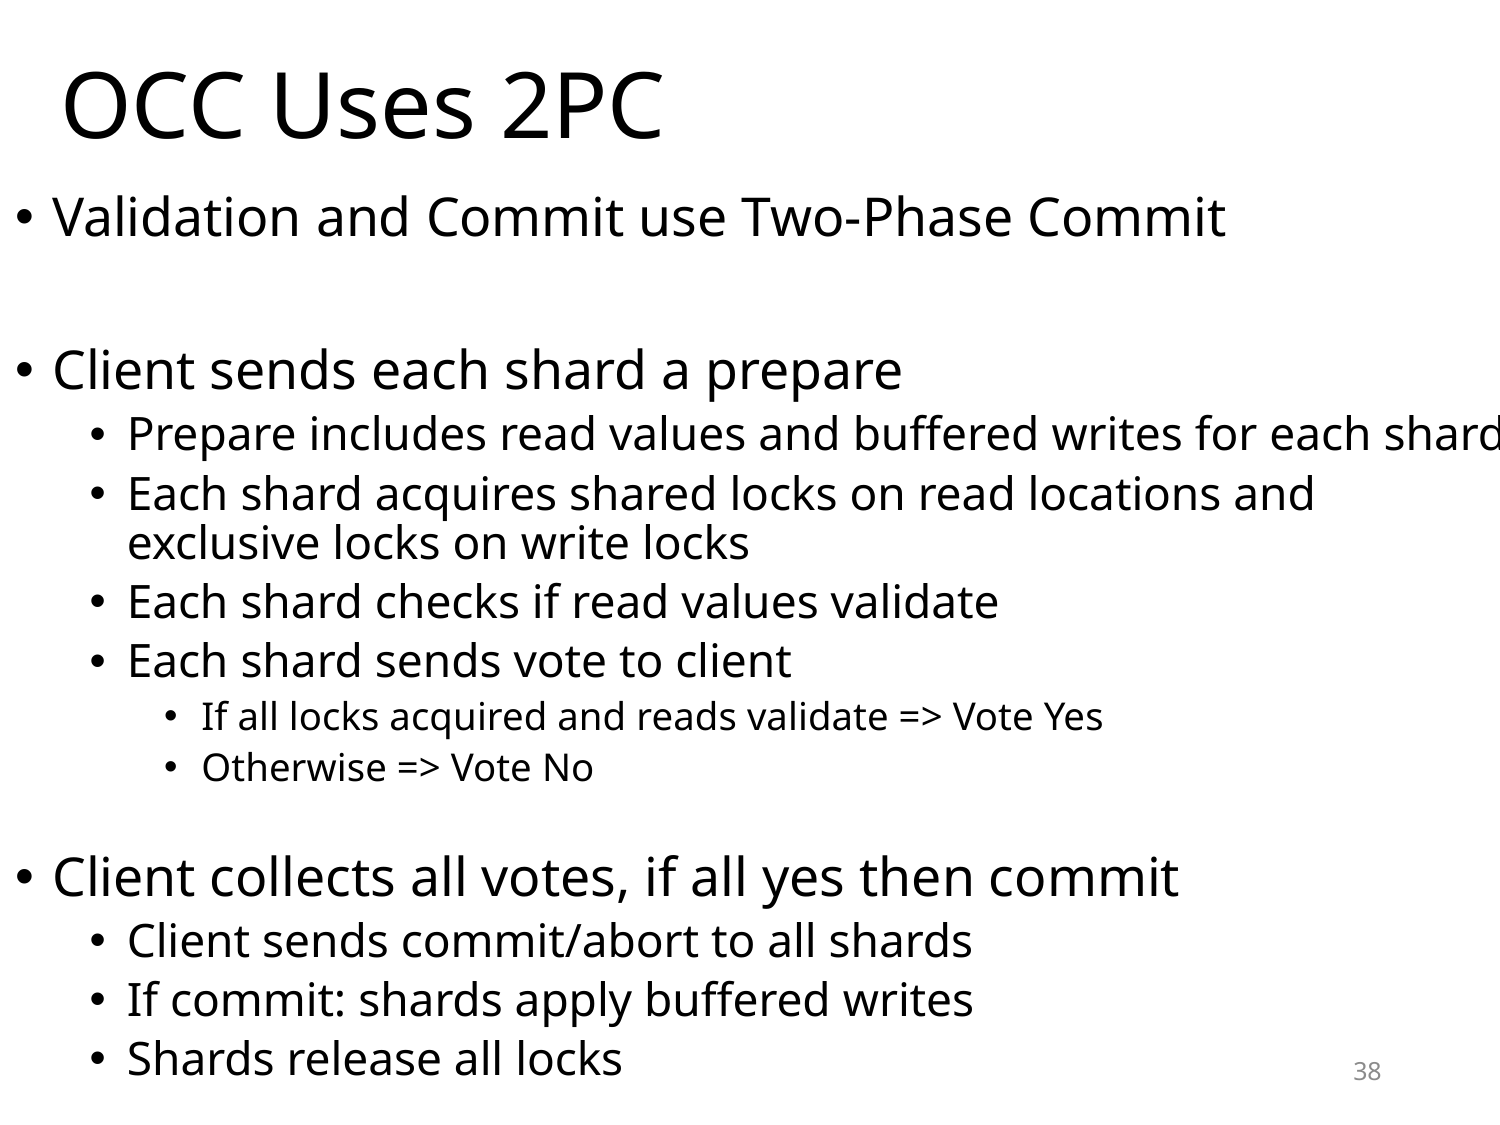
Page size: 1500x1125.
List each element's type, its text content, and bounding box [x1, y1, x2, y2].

slide_number 38 [1059, 1042, 1397, 1103]
title OCC Uses 2PC [45, 0, 1455, 218]
list Validation and Commit use Two-Phase Commit Client sends each shard a prepare Prepare includes read values and buffered writes for each shard Each shard acquires shared locks on read locations and exclusive locks on write locks Each shard checks if read values validate Each shard sends vote to client If all locks acquired and reads validate => Vote Yes Otherwise => Vote No Client collects all votes, if all yes then commit Client sends commit/abort to all shards If commit: shards apply buffered writes Shards release all locks [0, 182, 1500, 1125]
